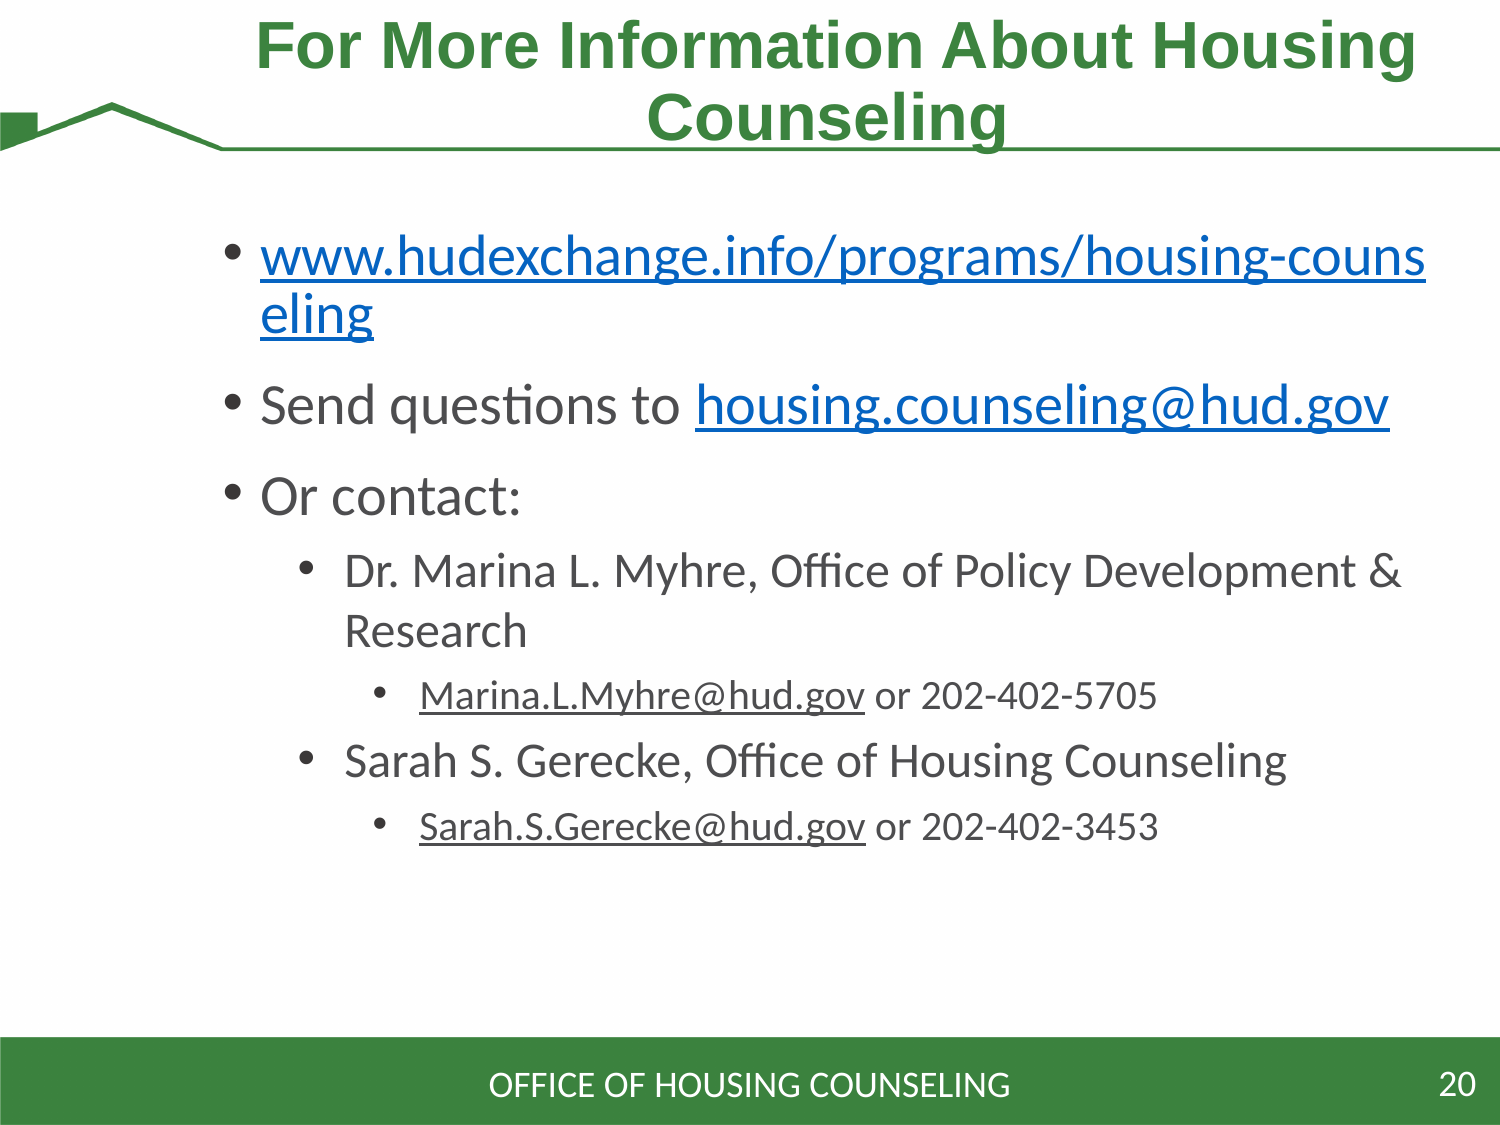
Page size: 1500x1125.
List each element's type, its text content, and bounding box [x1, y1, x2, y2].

picture [0, 0, 1500, 1125]
title For More Information About Housing Counseling [222, 7, 1452, 159]
list www.hudexchange.info/programs/housing-counseling Send questions to housing.counseling@hud.gov Or contact: Dr. Marina L. Myhre, Office of Policy Development & Research Marina.L.Myhre@hud.gov or 202-402-5705 Sarah S. Gerecke, Office of Housing Counseling Sarah.S.Gerecke@hud.gov or 202-402-3453 [222, 216, 1452, 991]
